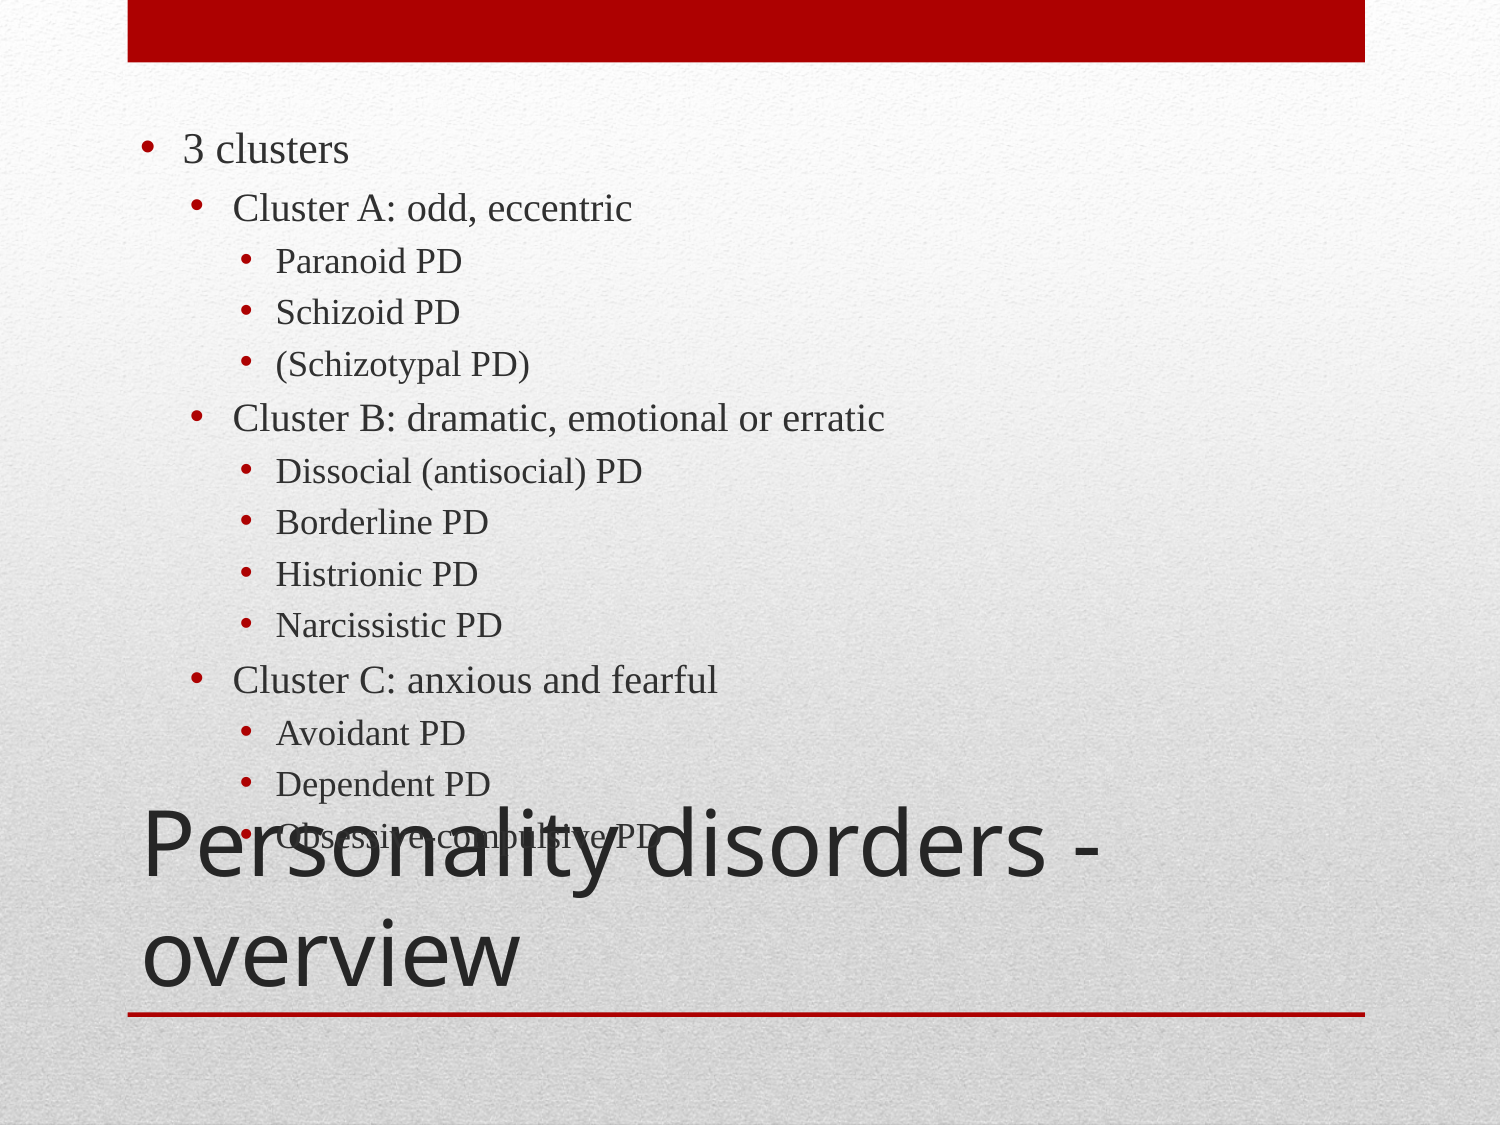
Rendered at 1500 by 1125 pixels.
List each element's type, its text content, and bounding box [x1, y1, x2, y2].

list 3 clusters Cluster A: odd, eccentric Paranoid PD Schizoid PD (Schizotypal PD) Cluster B: dramatic, emotional or erratic Dissocial (antisocial) PD Borderline PD Histrionic PD Narcissistic PD Cluster C: anxious and fearful Avoidant PD Dependent PD Obsessive-compulsive PD [125, 112, 1363, 870]
title Personality disorders - overview [125, 857, 1436, 1013]
